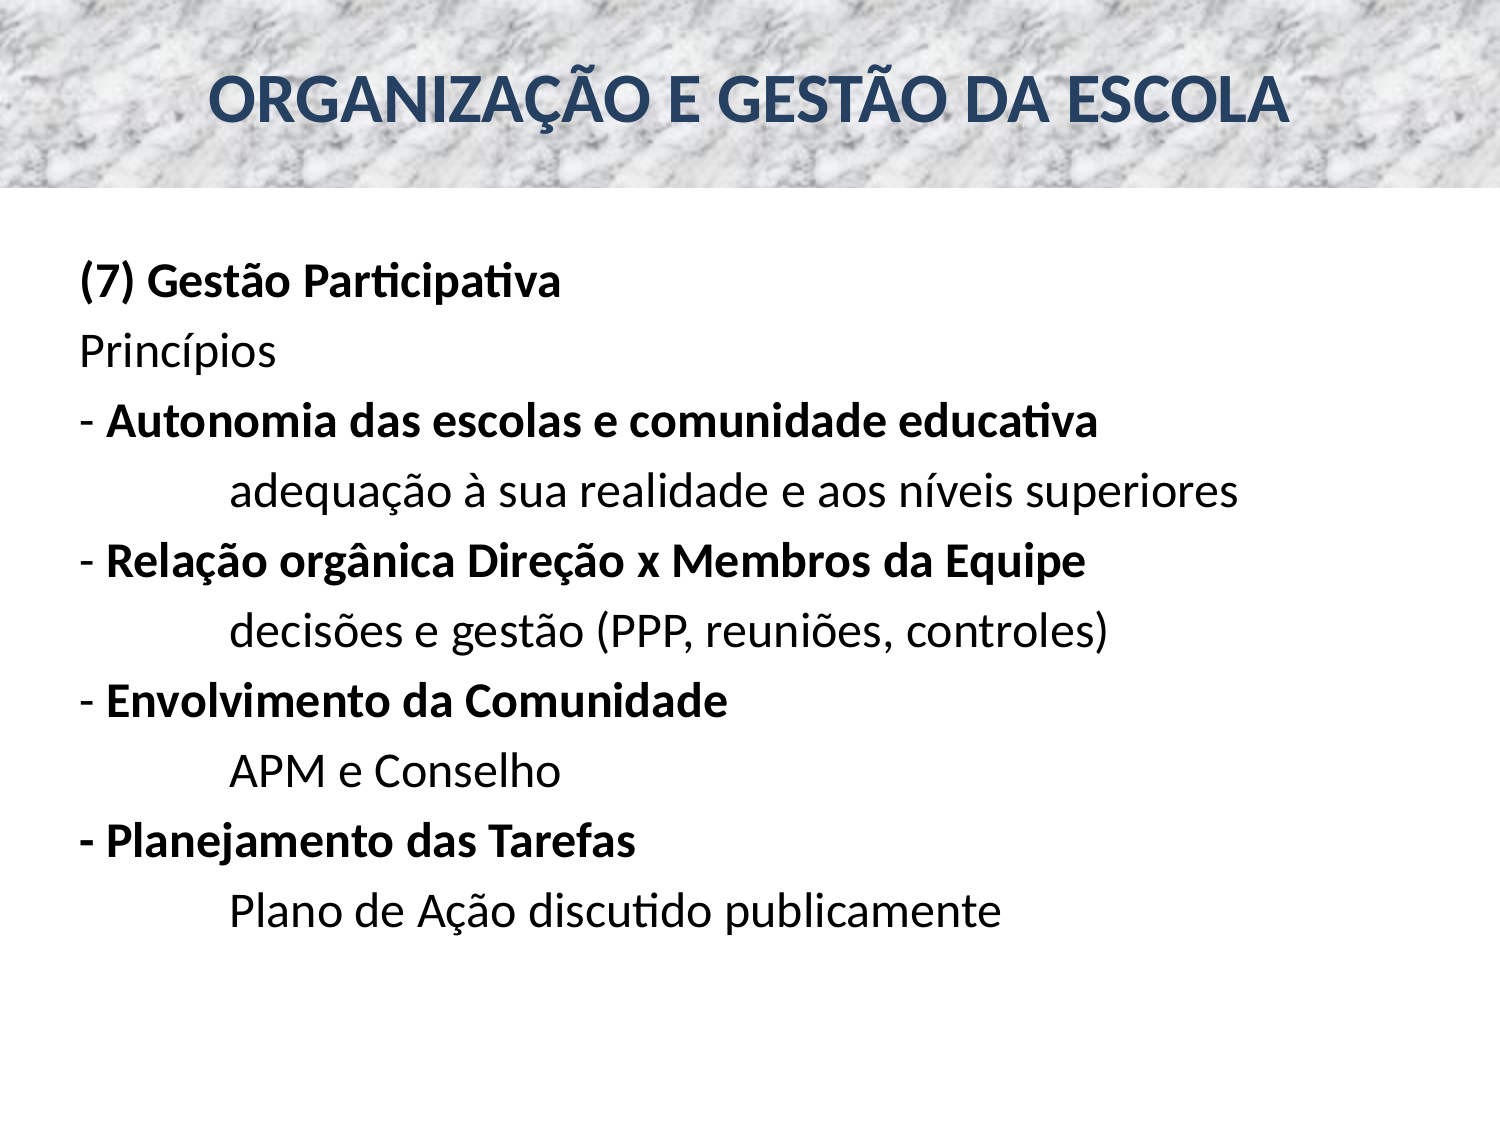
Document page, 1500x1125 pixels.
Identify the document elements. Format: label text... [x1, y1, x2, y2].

text_box (7) Gestão Participativa Princípios - Autonomia das escolas e comunidade educativa adequação à sua realidade e aos níveis superiores - Relação orgânica Direção x Membros da Equipe decisões e gestão (PPP, reuniões, controles) - Envolvimento da Comunidade APM e Conselho - Planejamento das Tarefas Plano de Ação discutido publicamente [64, 240, 1471, 945]
title ORGANIZAÇÃO E GESTÃO DA ESCOLA [0, 0, 1500, 188]
